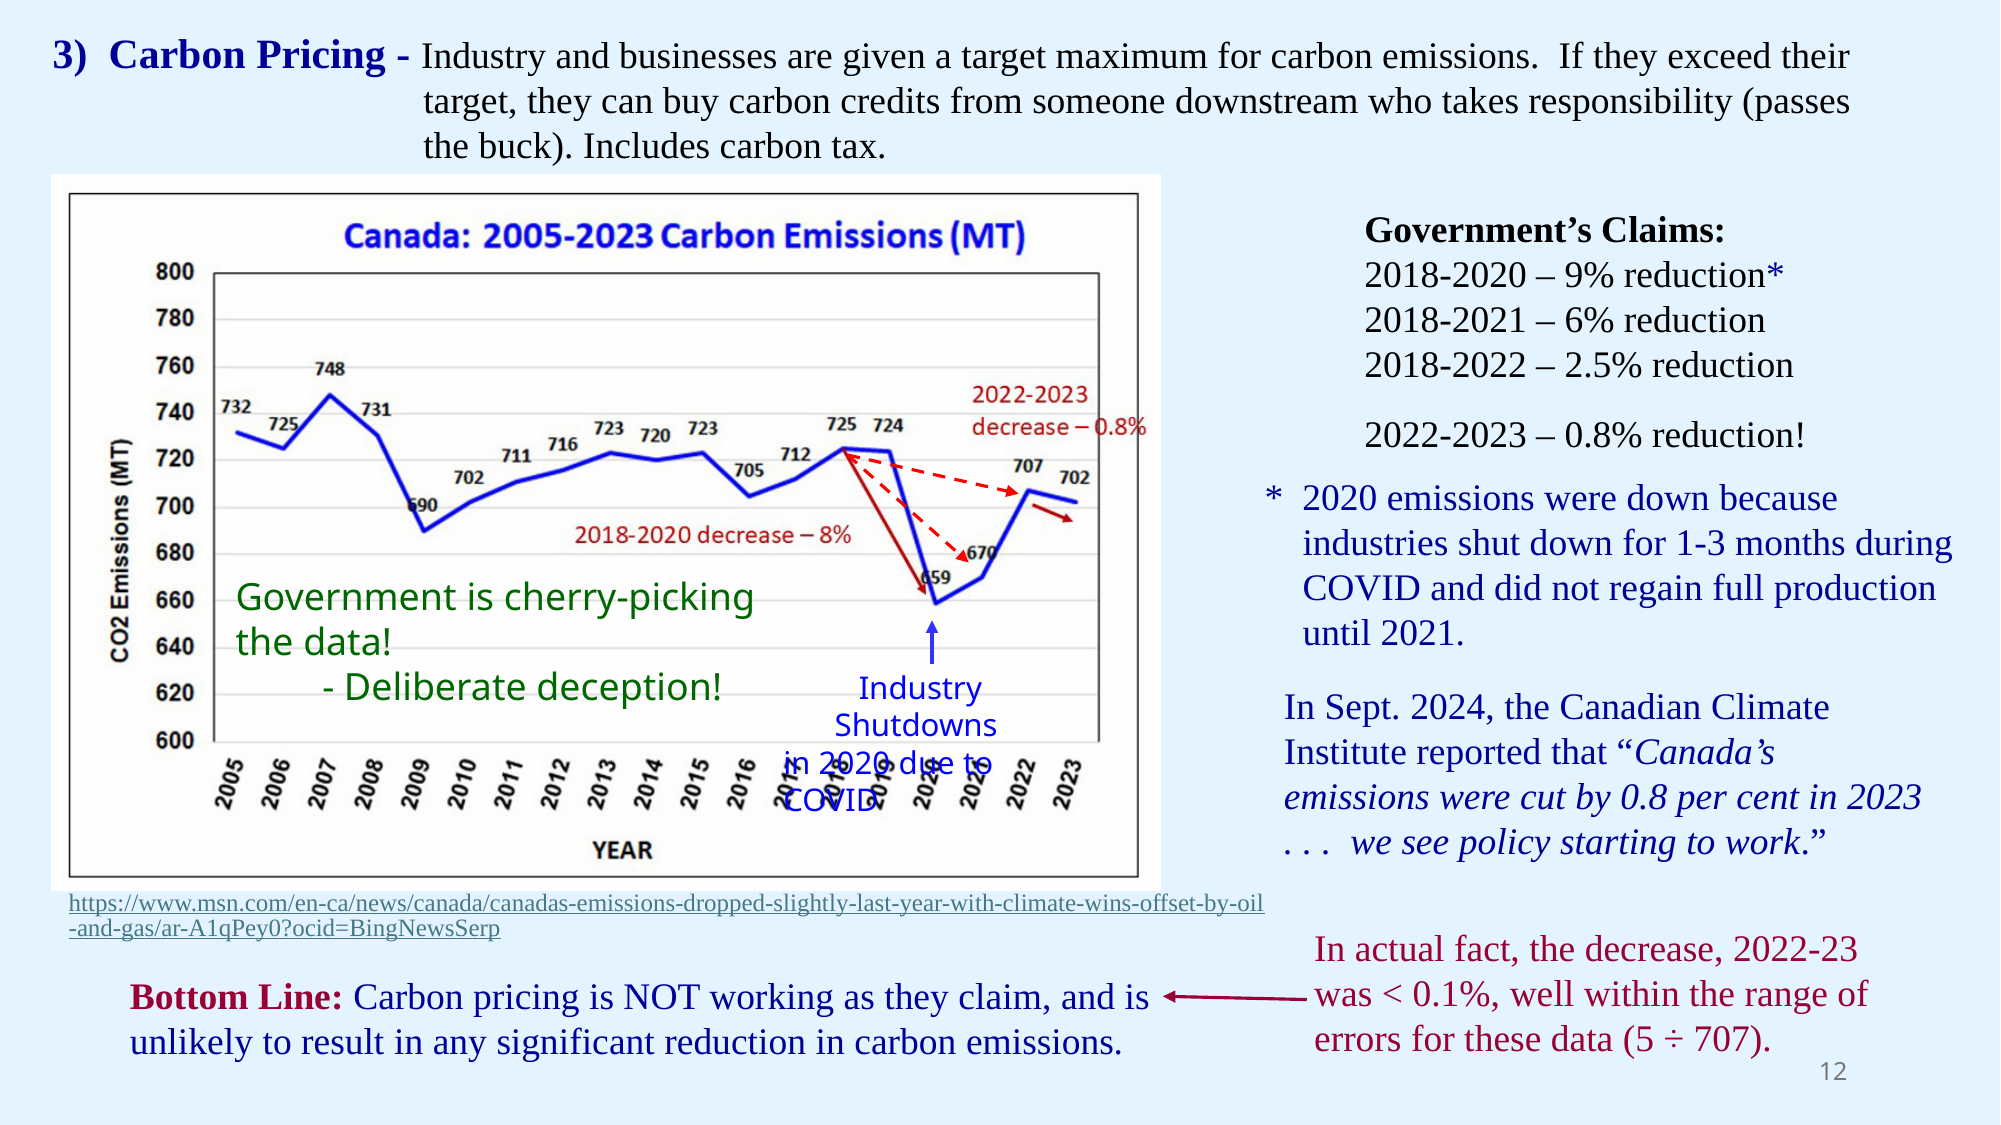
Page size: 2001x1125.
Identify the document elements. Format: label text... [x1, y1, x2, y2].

text_box In Sept. 2024, the Canadian Climate Institute reported that “Canada’s emissions were cut by 0.8 per cent in 2023 . . . we see policy starting to work.” [1269, 674, 1939, 870]
text_box 3) Carbon Pricing - Industry and businesses are given a target maximum for carbon emissions. If they exceed their target, they can buy carbon credits from someone downstream who takes responsibility (passes the buck). Includes carbon tax. [37, 19, 1924, 174]
text_box Bottom Line: Carbon pricing is NOT working as they claim, and is unlikely to result in any significant reduction in carbon emissions. [115, 964, 1176, 1070]
text_box In actual fact, the decrease, 2022-23 was < 0.1%, well within the range of errors for these data (5 ÷ 707). [1299, 916, 1894, 1067]
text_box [970, 454, 1020, 495]
picture [50, 174, 1162, 891]
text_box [847, 454, 970, 563]
text_box * 2020 emissions were down because industries shut down for 1-3 months during COVID and did not regain full production until 2021. [1249, 465, 1972, 661]
text_box https://www.msn.com/en-ca/news/canada/canadas-emissions-dropped-slightly-last-year-with-climate-wins-offset-by-oil-and-gas/ar-A1qPey0?ocid=BingNewsSerp [53, 878, 1288, 924]
slide_number 12 [1412, 1067, 1863, 1103]
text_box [1162, 995, 1308, 1001]
text_box Government’s Claims: 2018-2020 – 9% reduction* 2018-2021 – 6% reduction 2018-2022 – 2.5% reduction 2022-2023 – 0.8% reduction! [1349, 197, 1822, 463]
